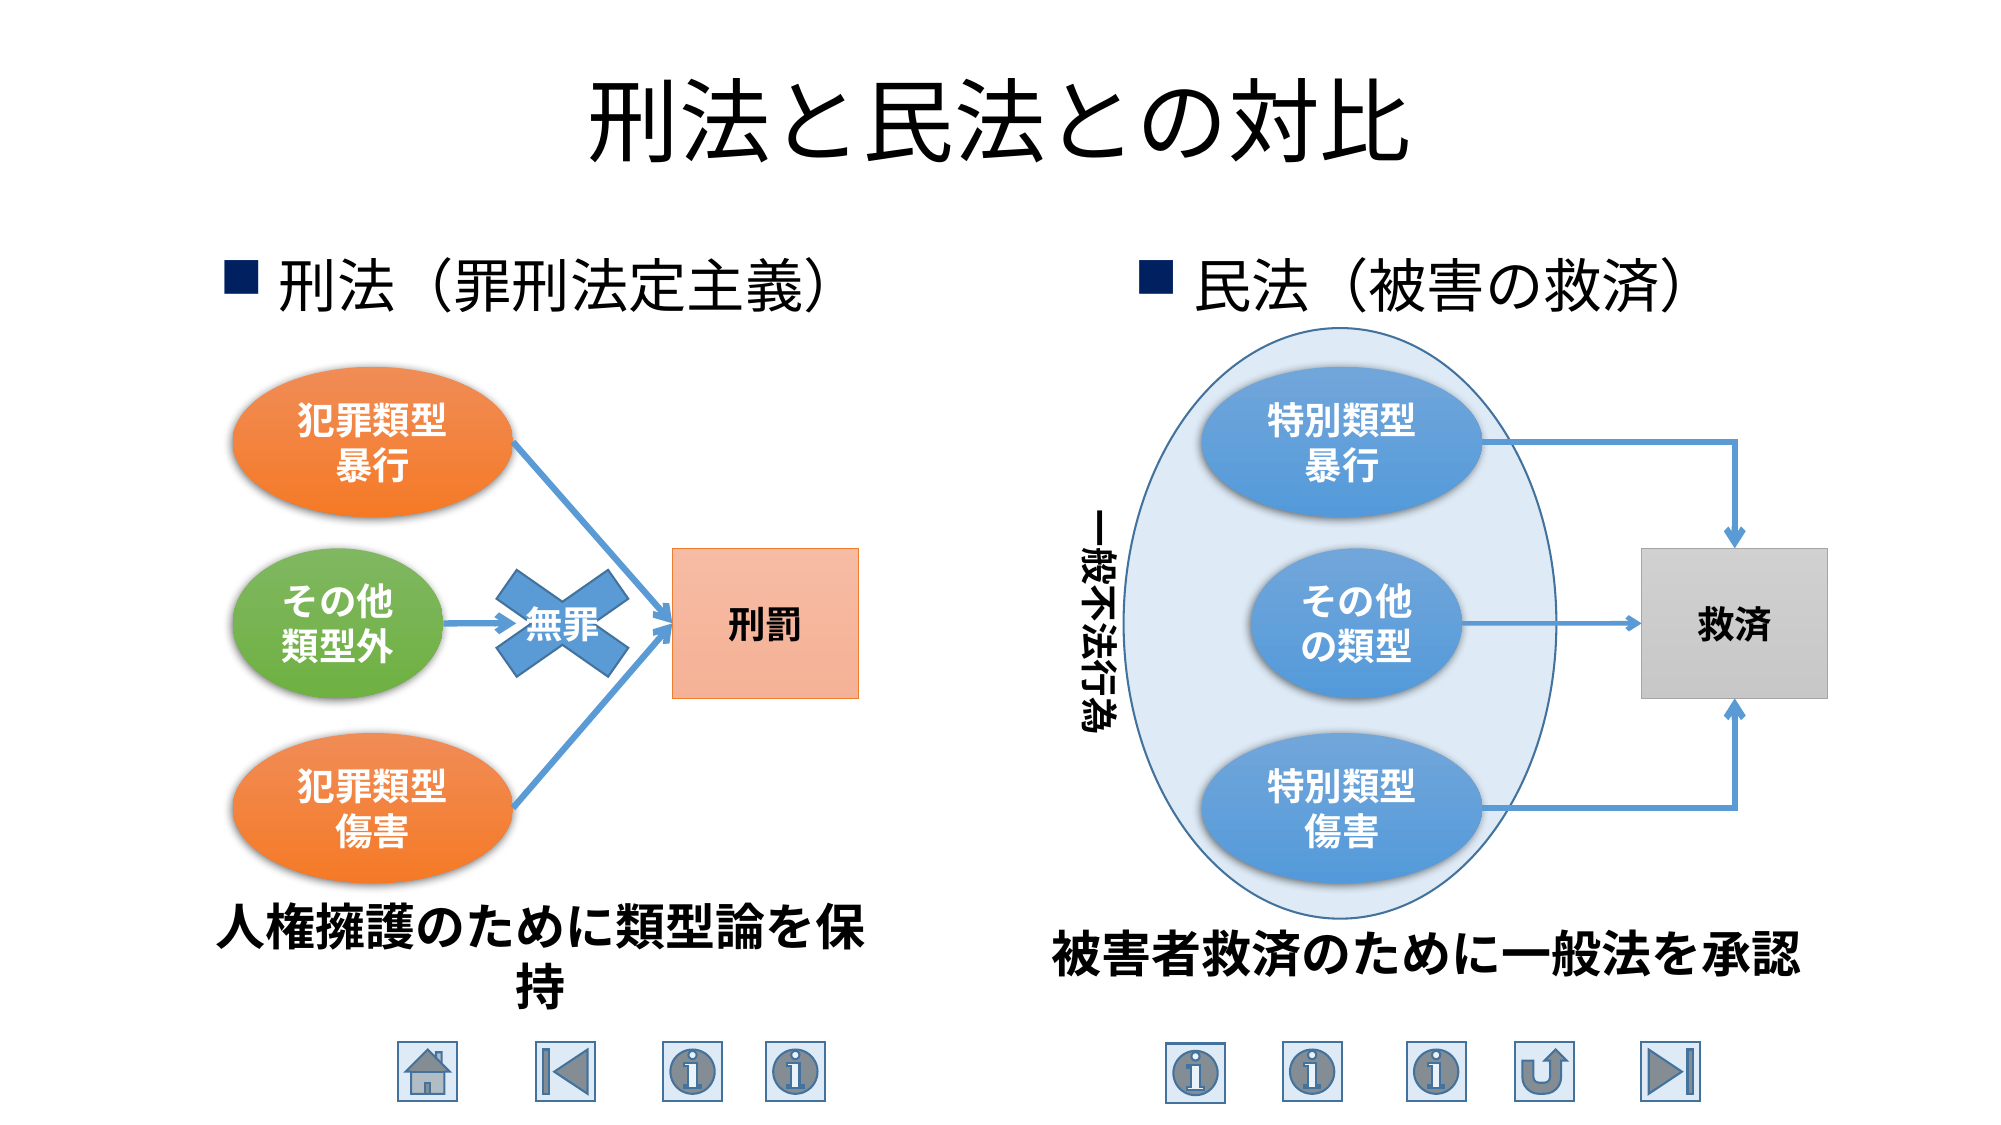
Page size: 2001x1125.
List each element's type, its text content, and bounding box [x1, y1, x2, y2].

text_box 一般不法行為 [1054, 495, 1130, 759]
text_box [1482, 698, 1735, 809]
text_box 刑法（罪刑法定主義） [176, 233, 906, 344]
text_box 救済 [1641, 548, 1828, 699]
title 刑法と民法との対比 [137, 59, 1863, 193]
text_box 刑罰 [673, 548, 859, 699]
text_box 民法（被害の救済） [1025, 233, 1828, 344]
text_box 犯罪類型 傷害 [232, 732, 513, 883]
text_box その他類型外 [232, 548, 444, 699]
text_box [1482, 441, 1735, 549]
text_box [1130, 344, 1558, 918]
text_box 被害者救済のために一般法を承認 [1025, 918, 1828, 987]
text_box 無罪 [495, 574, 512, 611]
text_box 特別類型 傷害 [1202, 732, 1483, 883]
text_box 犯罪類型 暴行 [232, 366, 513, 517]
text_box 人権擁護のために類型論を保持 [176, 921, 906, 990]
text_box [512, 623, 673, 809]
text_box その他の類型 [1251, 548, 1462, 699]
text_box 特別類型 暴行 [1202, 366, 1483, 517]
text_box 無罪 [495, 635, 512, 672]
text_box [512, 441, 673, 623]
